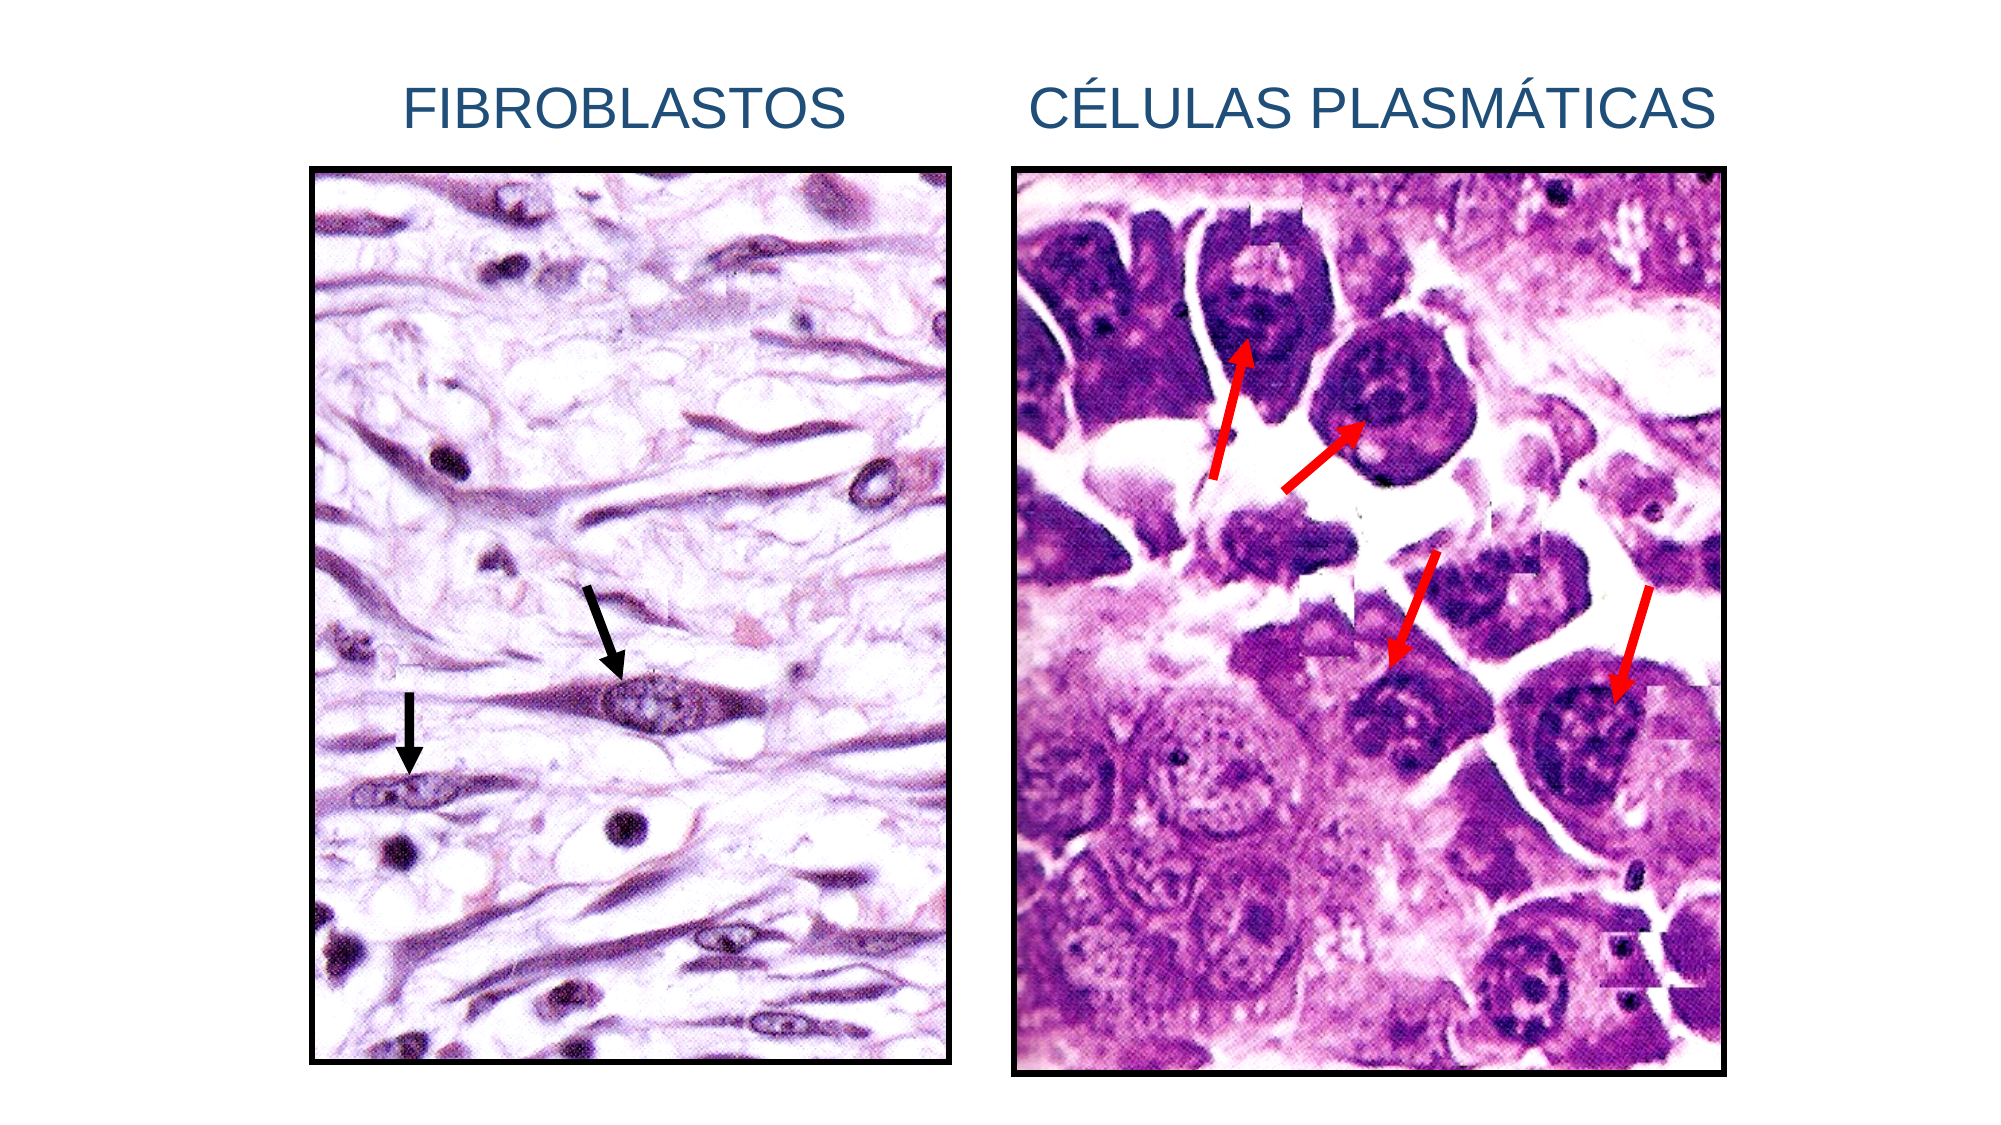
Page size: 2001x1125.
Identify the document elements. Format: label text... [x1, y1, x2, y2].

picture [314, 172, 947, 1059]
picture [1016, 172, 1721, 1071]
text_box CÉLULAS PLASMÁTICAS [1013, 62, 1732, 148]
text_box FIBROBLASTOS [387, 62, 863, 148]
